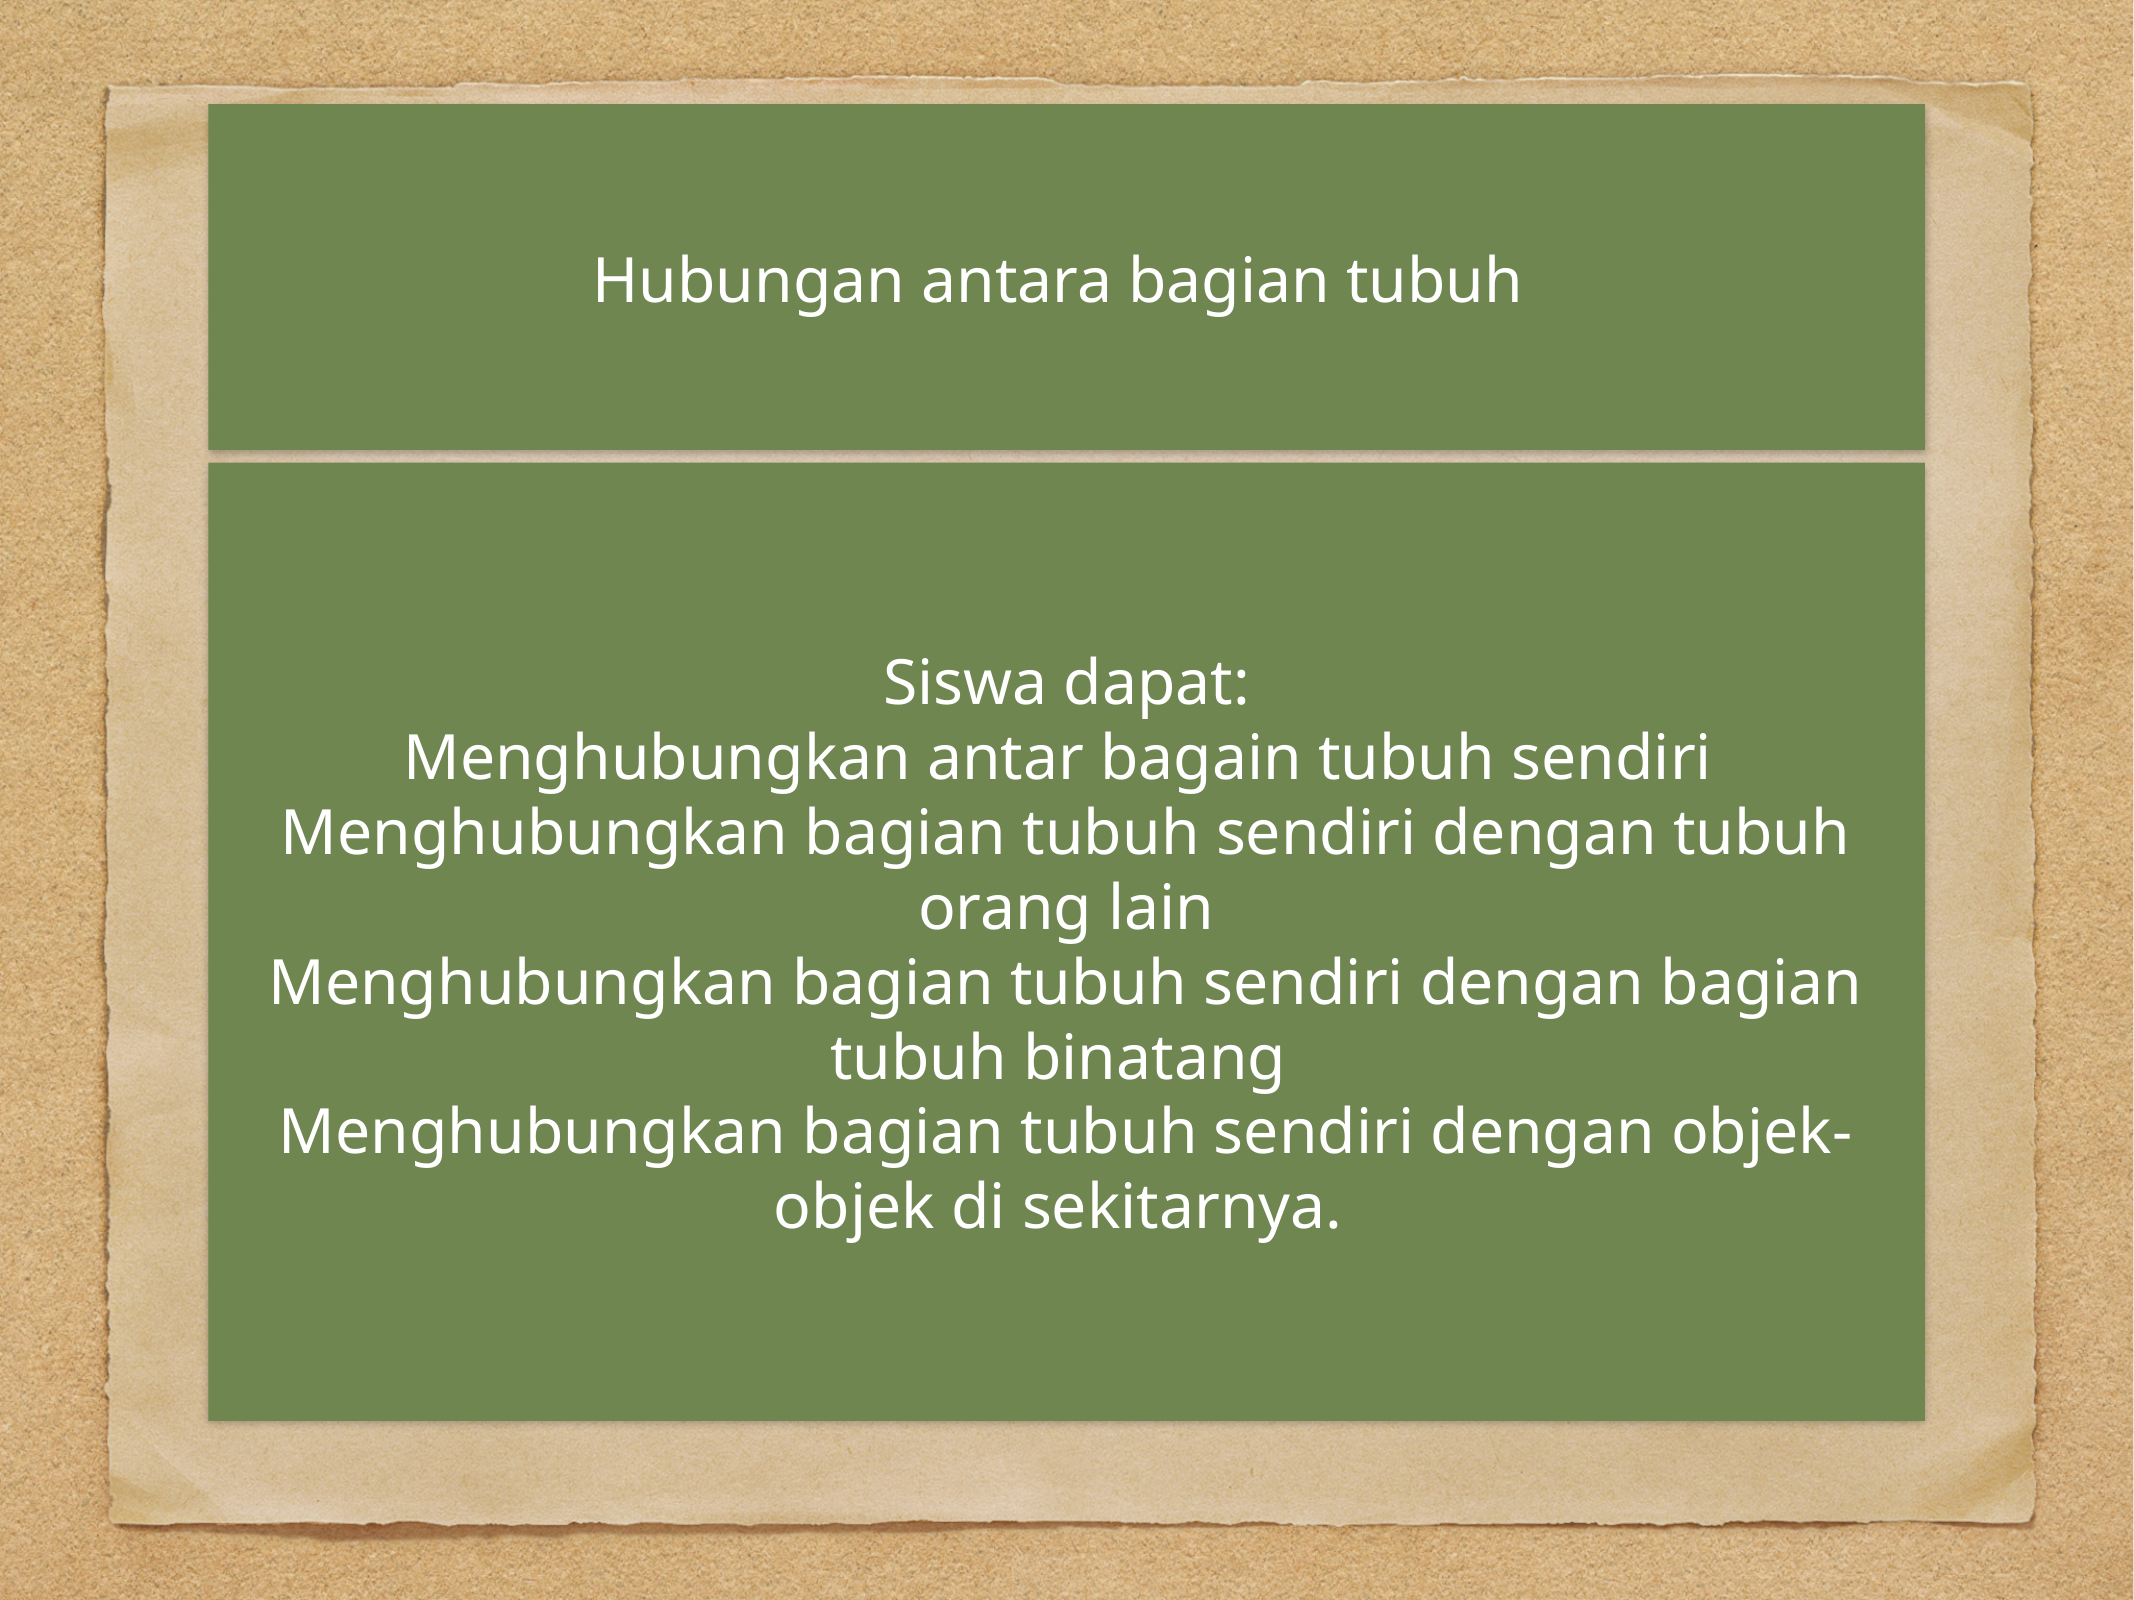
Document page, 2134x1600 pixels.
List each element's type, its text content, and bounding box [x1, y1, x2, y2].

list Siswa dapat: Menghubungkan antar bagain tubuh sendiri Menghubungkan bagian tubuh sendiri dengan tubuh orang lain Menghubungkan bagian tubuh sendiri dengan bagian tubuh binatang Menghubungkan bagian tubuh sendiri dengan objek- objek di sekitarnya. [207, 461, 1926, 1422]
picture [0, 0, 2134, 1600]
title Hubungan antara bagian tubuh [207, 103, 1926, 451]
